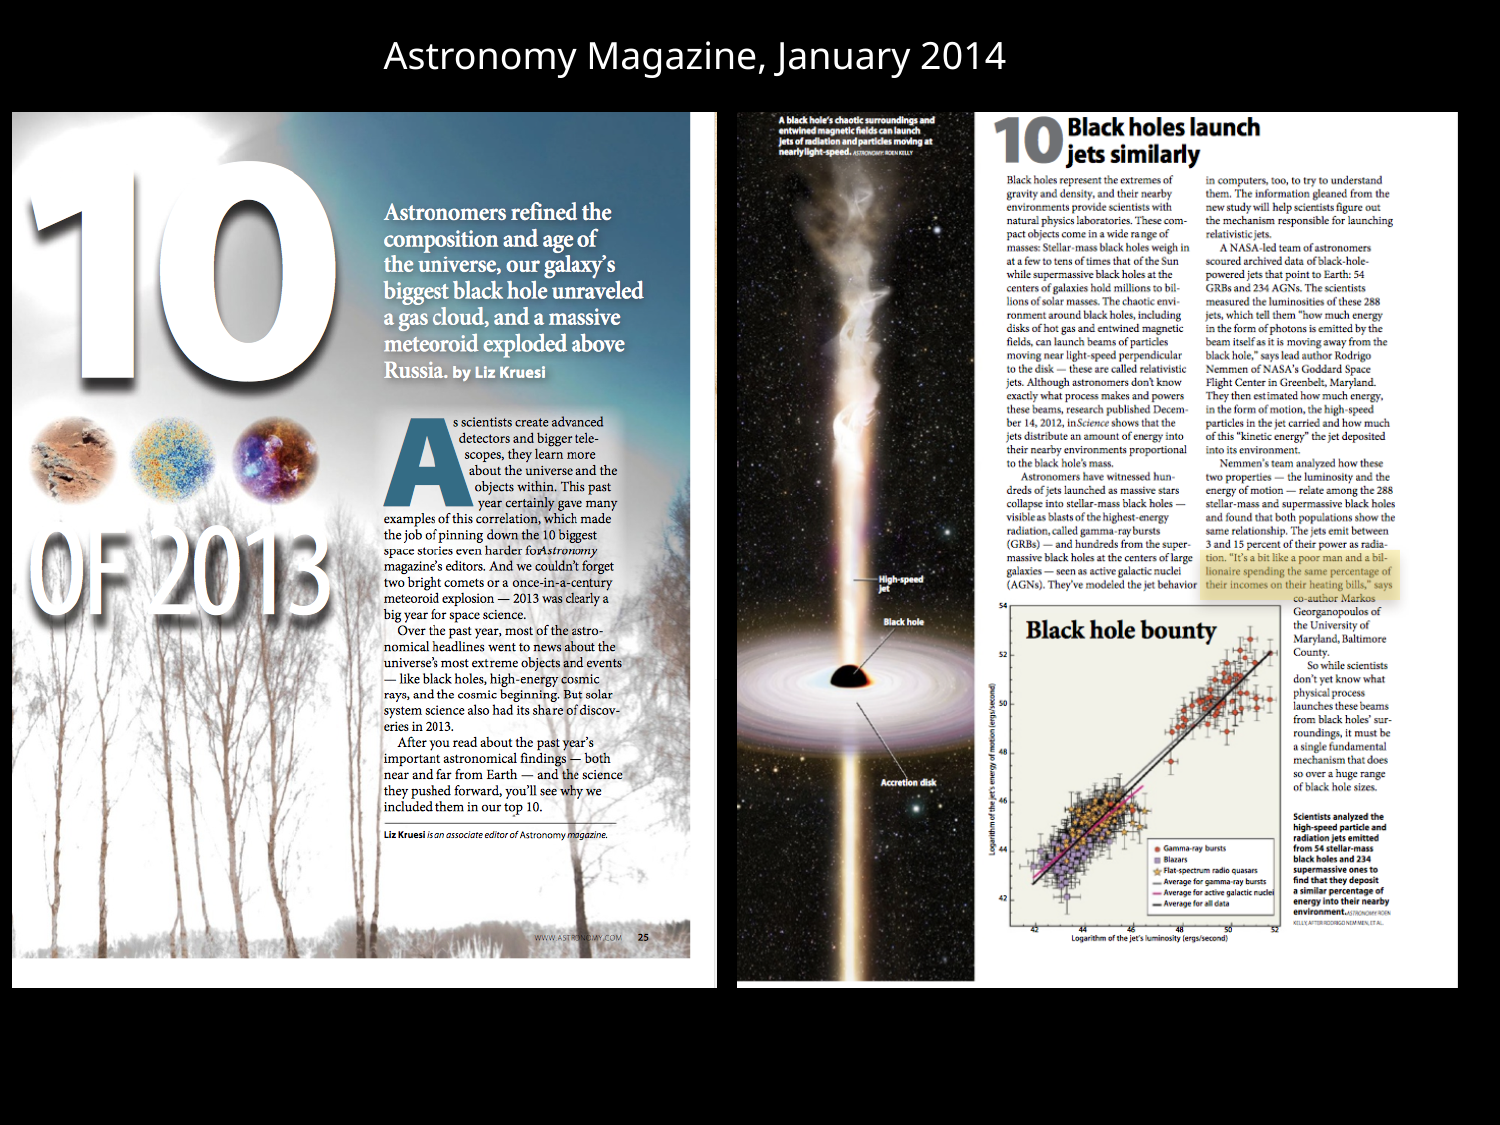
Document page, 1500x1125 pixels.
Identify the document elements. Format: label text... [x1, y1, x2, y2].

picture [737, 112, 1459, 988]
picture [12, 112, 718, 988]
text_box Astronomy Magazine, January 2014 [368, 24, 1022, 85]
